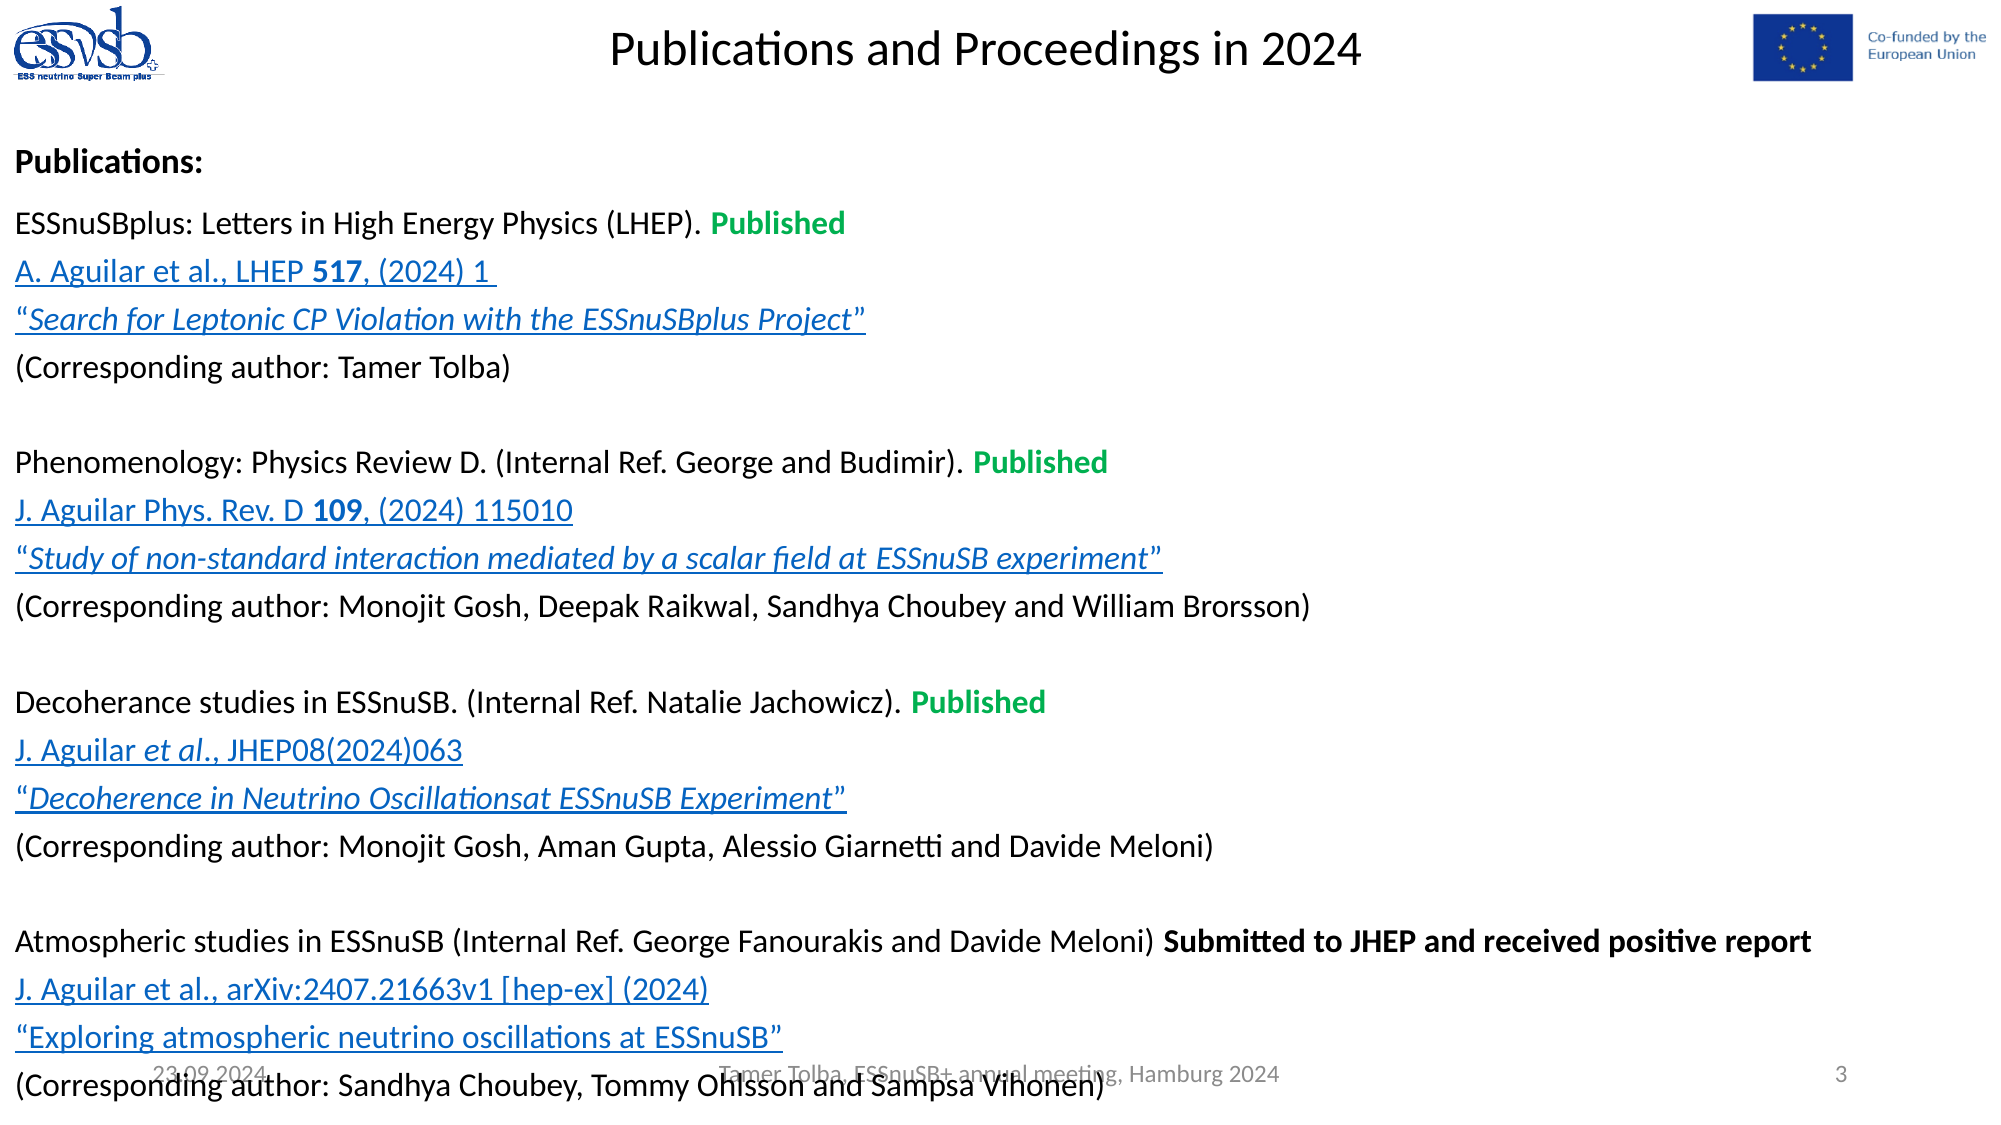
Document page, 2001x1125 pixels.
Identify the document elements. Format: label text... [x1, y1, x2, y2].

text_box Publications: ESSnuSBplus: Letters in High Energy Physics (LHEP). Published A. Aguilar et al., LHEP 517, (2024) 1 “Search for Leptonic CP Violation with the ESSnuSBplus Project” (Corresponding author: Tamer Tolba) Phenomenology: Physics Review D. (Internal Ref. George and Budimir). Published J. Aguilar Phys. Rev. D 109, (2024) 115010 “Study of non-standard interaction mediated by a scalar field at ESSnuSB experiment” (Corresponding author: Monojit Gosh, Deepak Raikwal, Sandhya Choubey and William Brorsson) Decoherance studies in ESSnuSB. (Internal Ref. Natalie Jachowicz). Published J. Aguilar et al., JHEP08(2024)063 “Decoherence in Neutrino Oscillationsat ESSnuSB Experiment” (Corresponding author: Monojit Gosh, Aman Gupta, Alessio Giarnetti and Davide Meloni) Atmospheric studies in ESSnuSB (Internal Ref. George Fanourakis and Davide Meloni) Submitted to JHEP and received positive report J. Aguilar et al., arXiv:2407.21663v1 [hep-ex] (2024) “Exploring atmospheric neutrino oscillations at ESSnuSB” (Corresponding author: Sandhya Choubey, Tommy Ohlsson and Sampsa Vihonen) [0, 122, 2000, 1111]
picture [13, 3, 165, 81]
picture [1749, 9, 1991, 84]
text_box Publications and Proceedings in 2024 [594, 7, 1378, 83]
